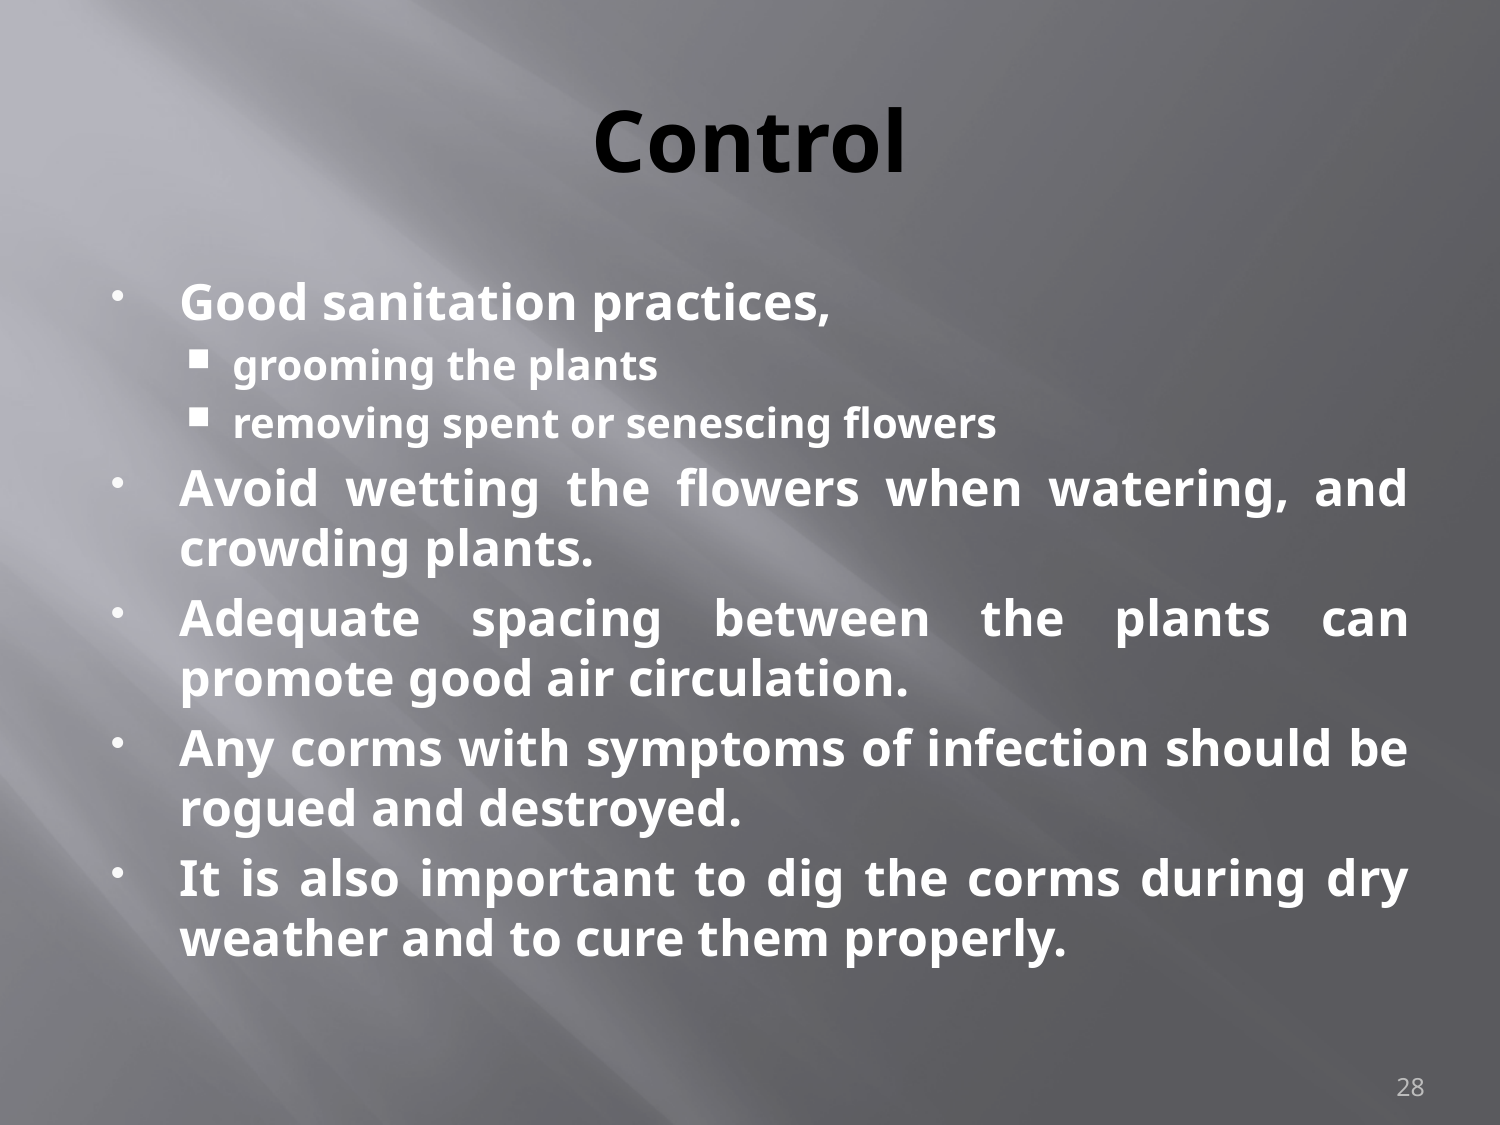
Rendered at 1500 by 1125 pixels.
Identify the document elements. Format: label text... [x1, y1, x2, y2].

list Good sanitation practices, grooming the plants removing spent or senescing flowers Avoid wetting the flowers when watering, and crowding plants. Adequate spacing between the plants can promote good air circulation. Any corms with symptoms of infection should be rogued and destroyed. It is also important to dig the corms during dry weather and to cure them properly. [75, 262, 1425, 1063]
slide_number 28 [1299, 1052, 1425, 1113]
title Control [75, 45, 1425, 233]
